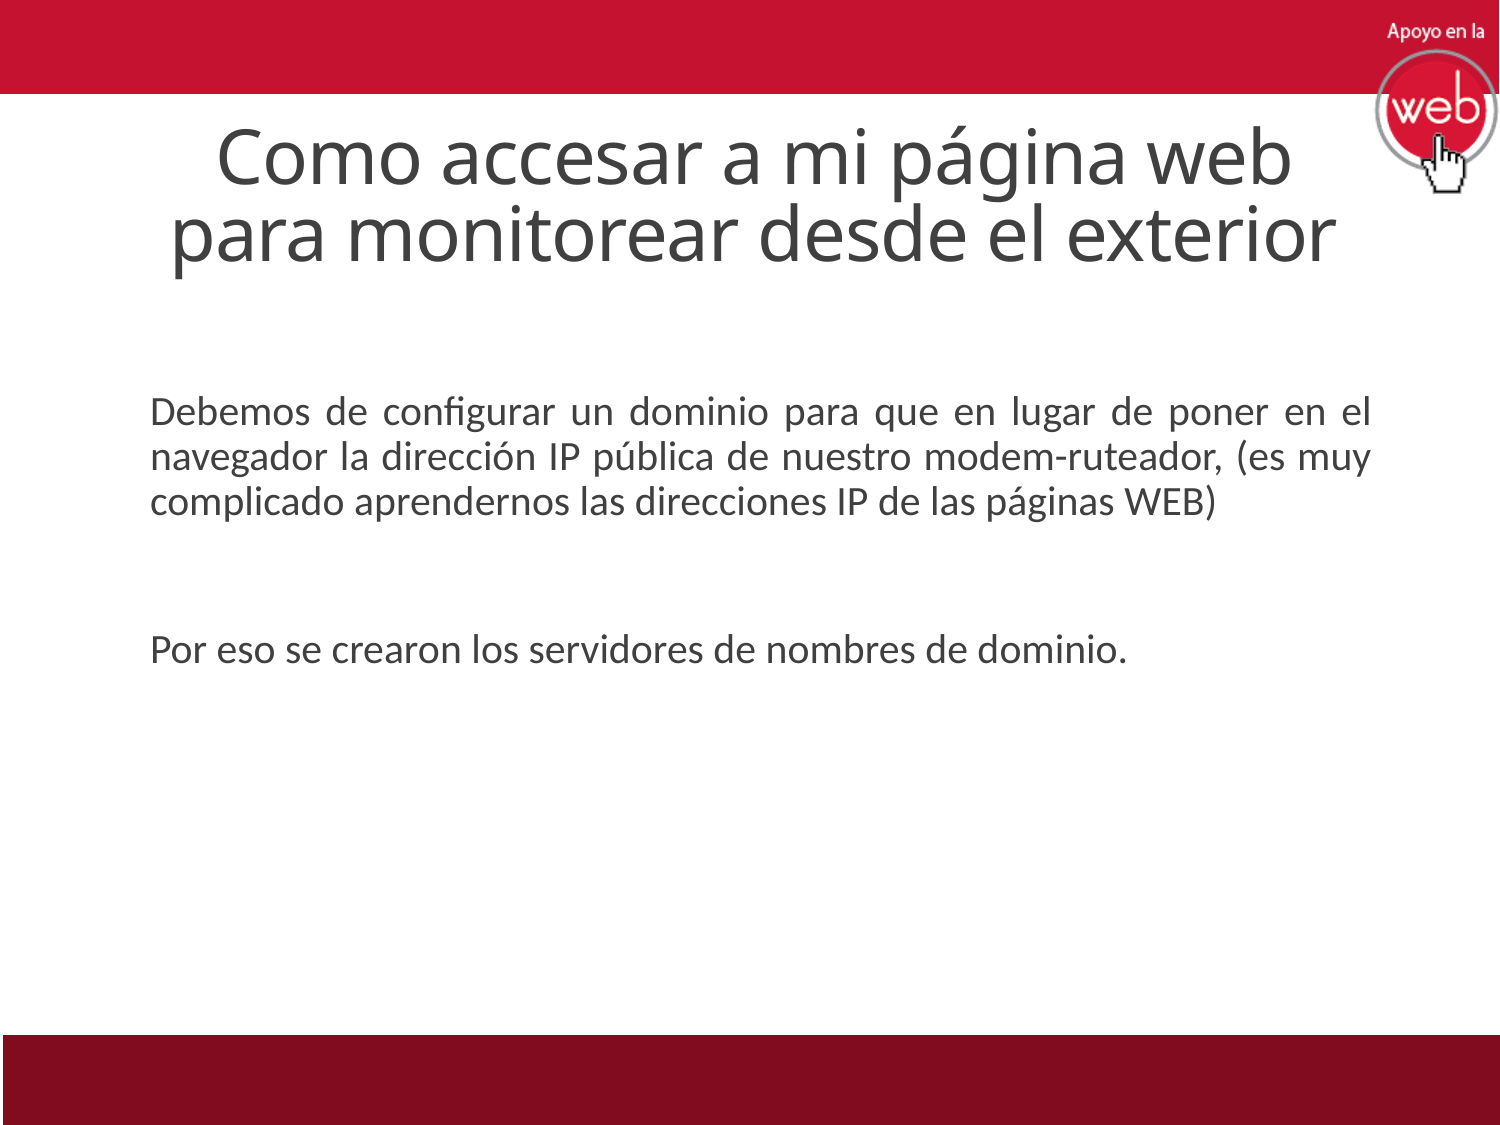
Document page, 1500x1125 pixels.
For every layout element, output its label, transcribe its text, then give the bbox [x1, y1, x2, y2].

picture [0, 0, 1500, 1125]
title Como accesar a mi página web para monitorear desde el exterior [135, 47, 1373, 285]
list Debemos de configurar un dominio para que en lugar de poner en el navegador la dirección IP pública de nuestro modem-ruteador, (es muy complicado aprendernos las direcciones IP de las páginas WEB) Por eso se crearon los servidores de nombres de dominio. [135, 302, 1373, 963]
